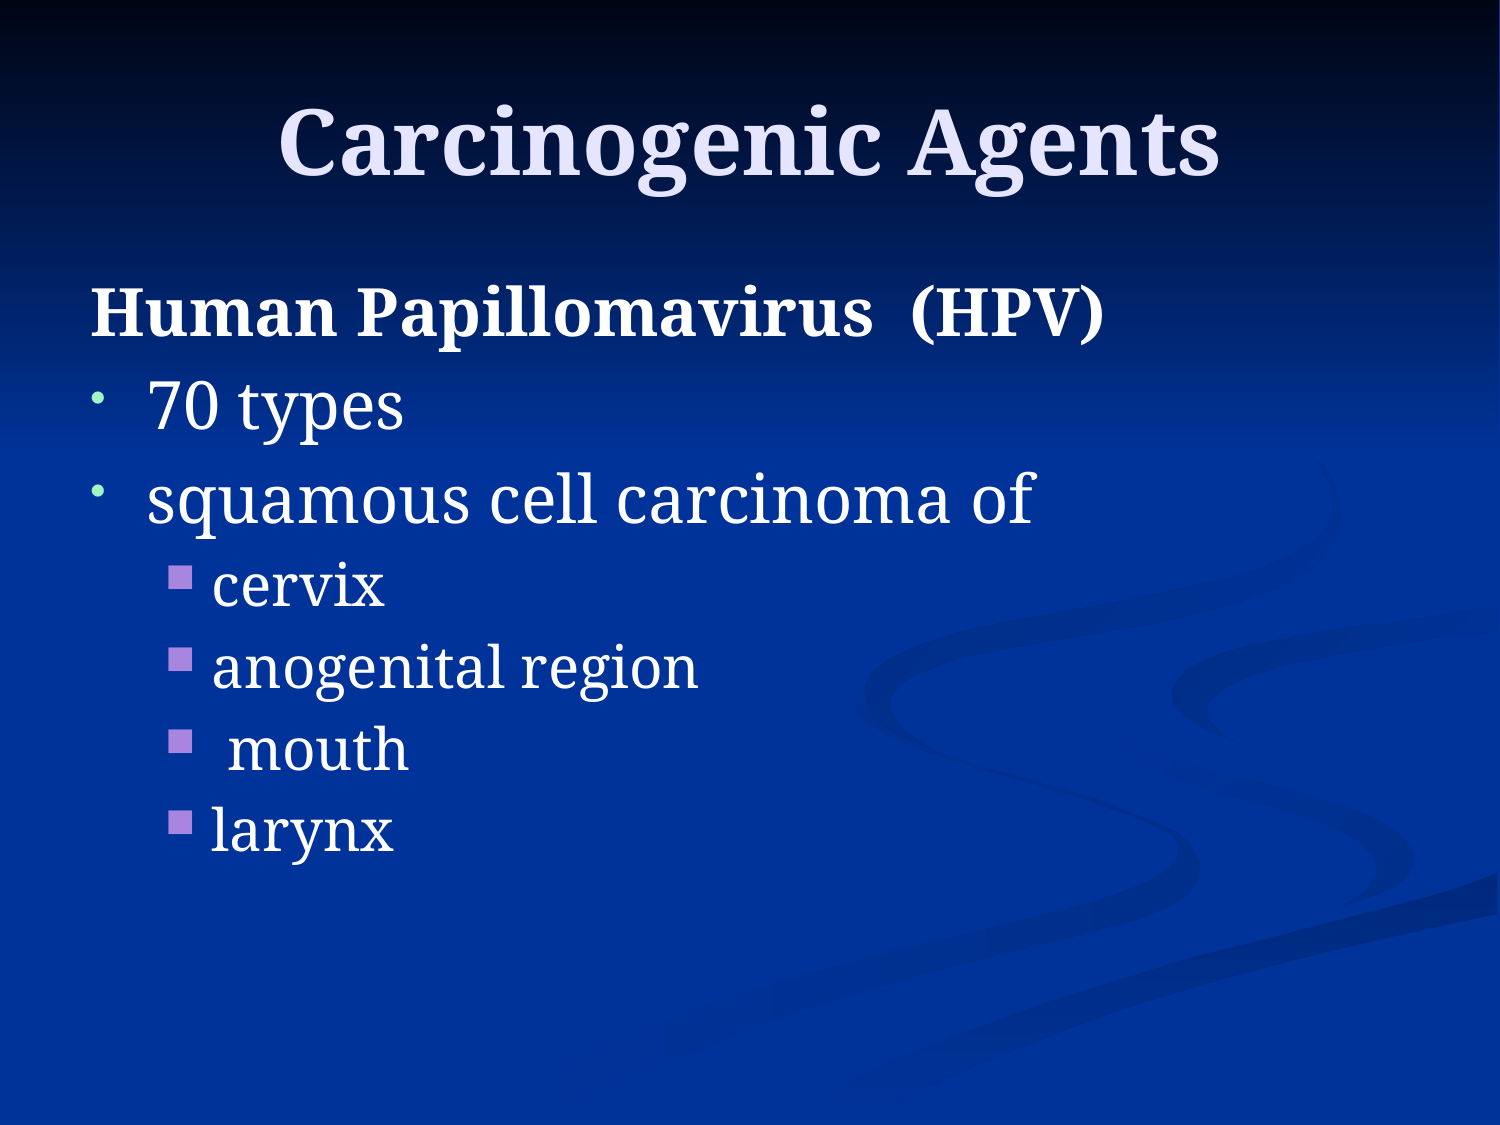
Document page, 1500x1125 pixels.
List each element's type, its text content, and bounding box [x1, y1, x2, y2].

title Carcinogenic Agents [74, 44, 1426, 233]
list Human Papillomavirus (HPV) 70 types squamous cell carcinoma of cervix anogenital region mouth larynx [74, 262, 1426, 1006]
